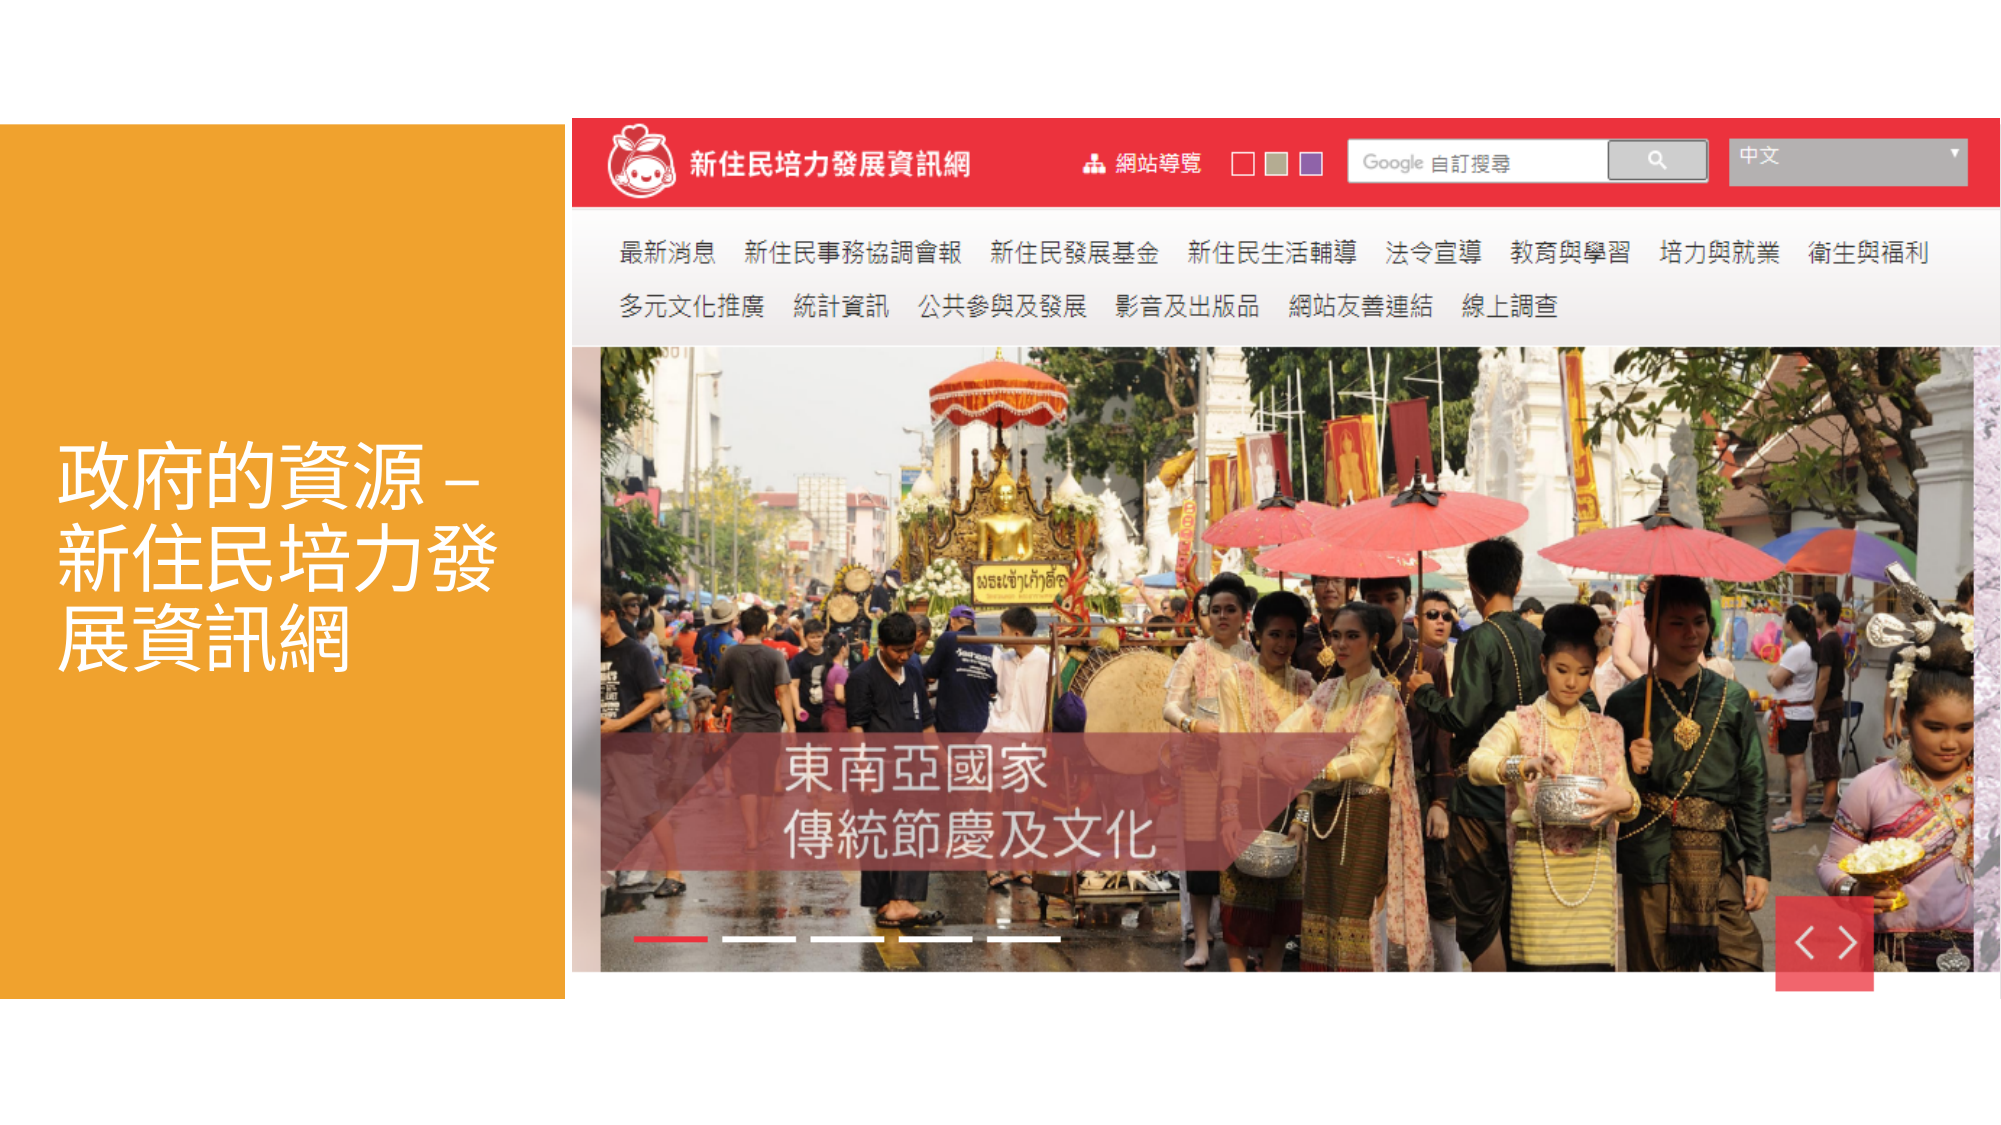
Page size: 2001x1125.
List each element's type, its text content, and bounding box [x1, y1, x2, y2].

title 政府的資源 – 新住民培力發展資訊網 [41, 184, 525, 940]
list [571, 118, 2000, 1005]
